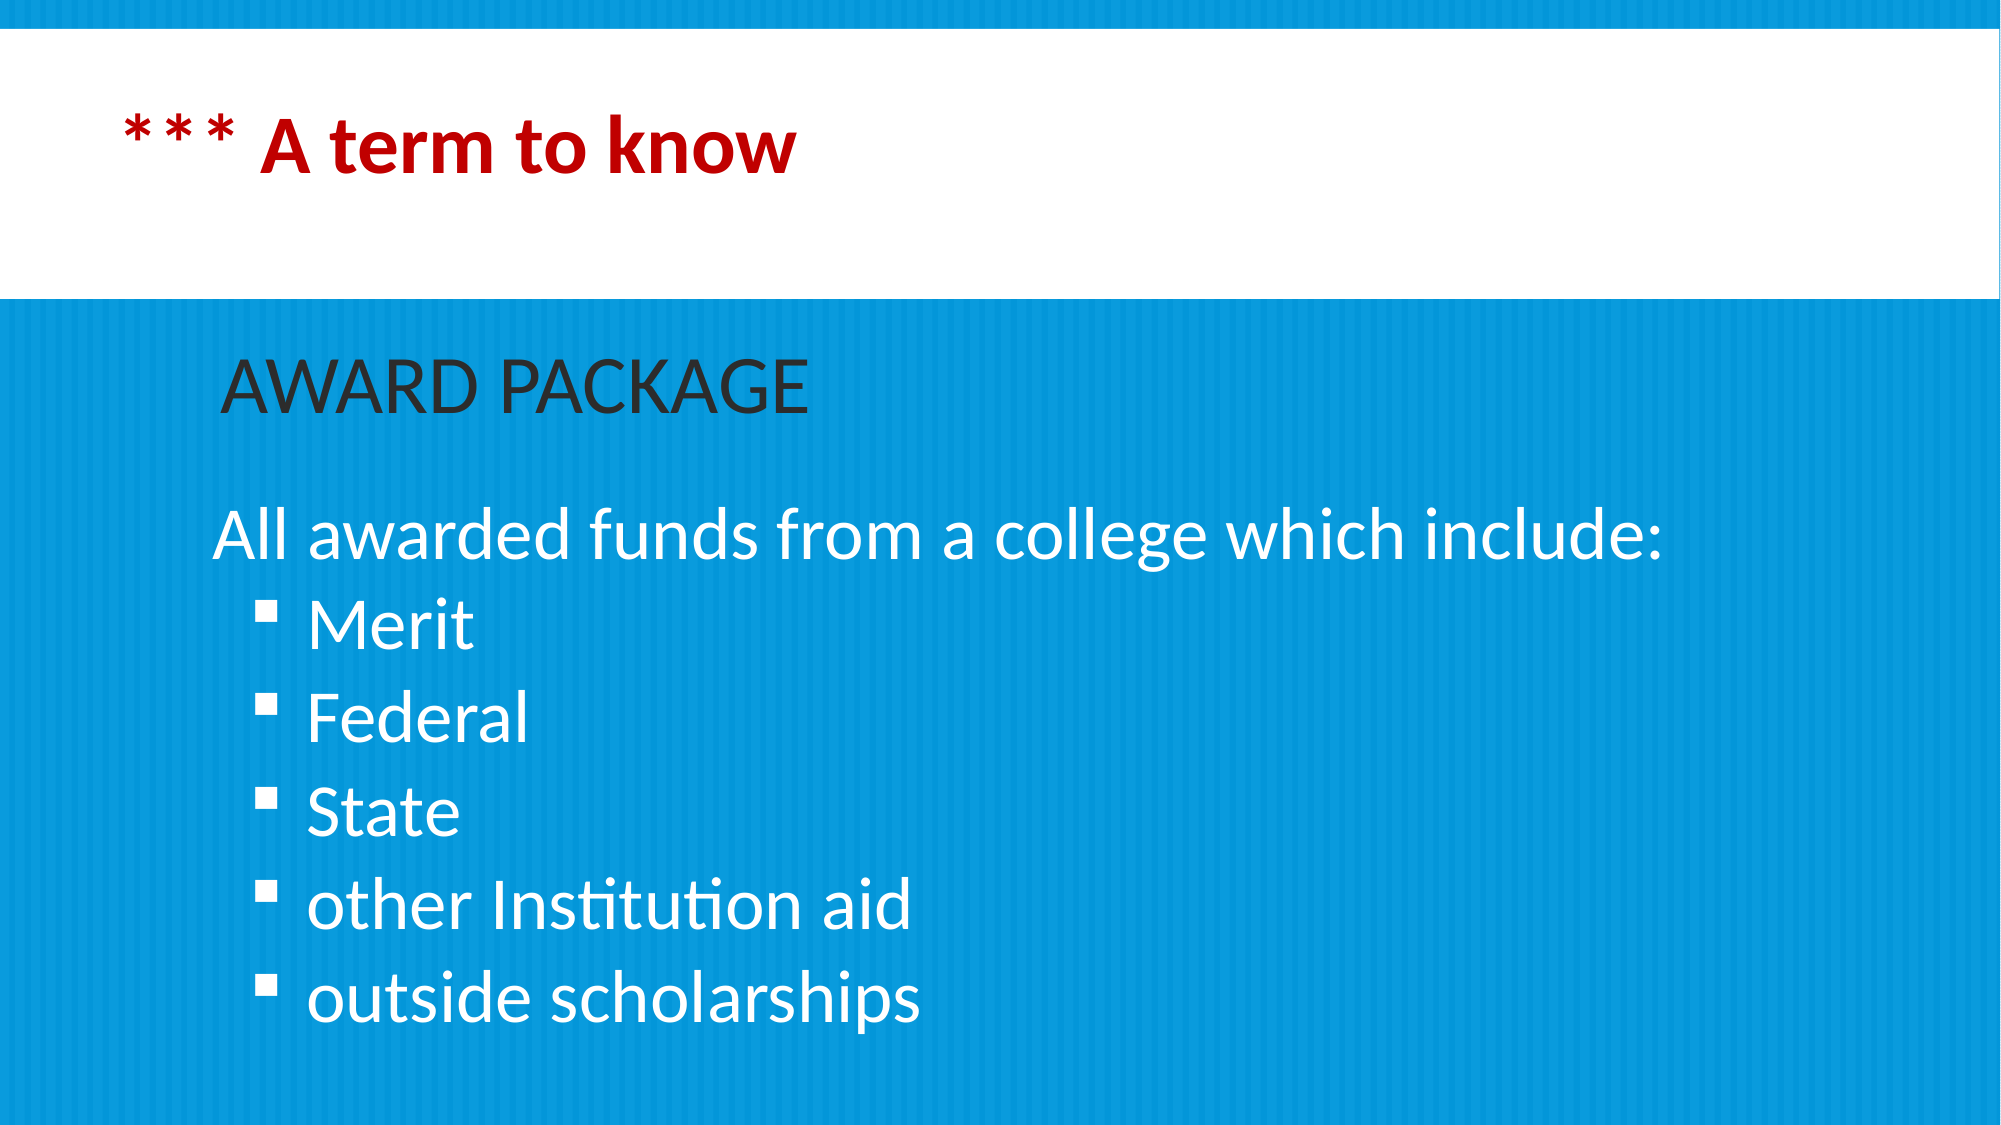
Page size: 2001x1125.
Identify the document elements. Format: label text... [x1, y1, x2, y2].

list All awarded funds from a college which include: Merit Federal State other Institution aid outside scholarships [197, 487, 1803, 1098]
title Award Package [205, 298, 1811, 478]
text_box *** A term to know [102, 82, 1654, 198]
